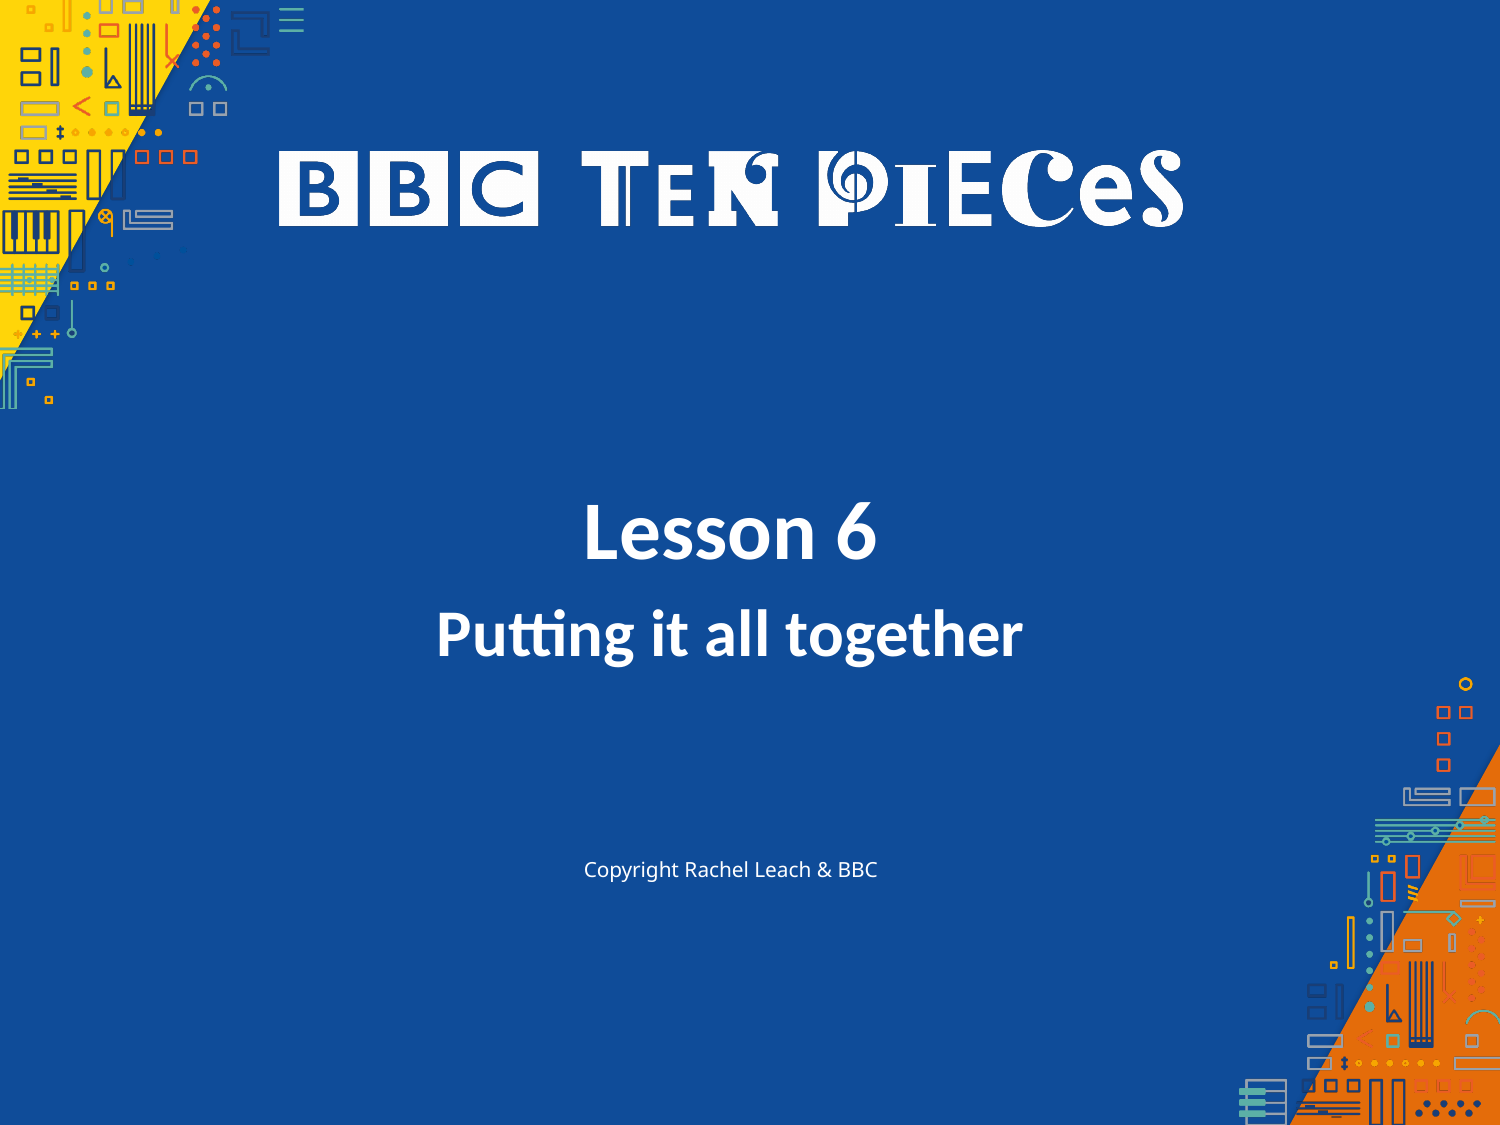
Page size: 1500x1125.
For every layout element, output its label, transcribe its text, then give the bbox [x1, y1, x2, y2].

list Copyright Rachel Leach & BBC [493, 849, 969, 979]
picture [279, 150, 1183, 227]
list Lesson 6 Putting it all together [154, 469, 1308, 694]
